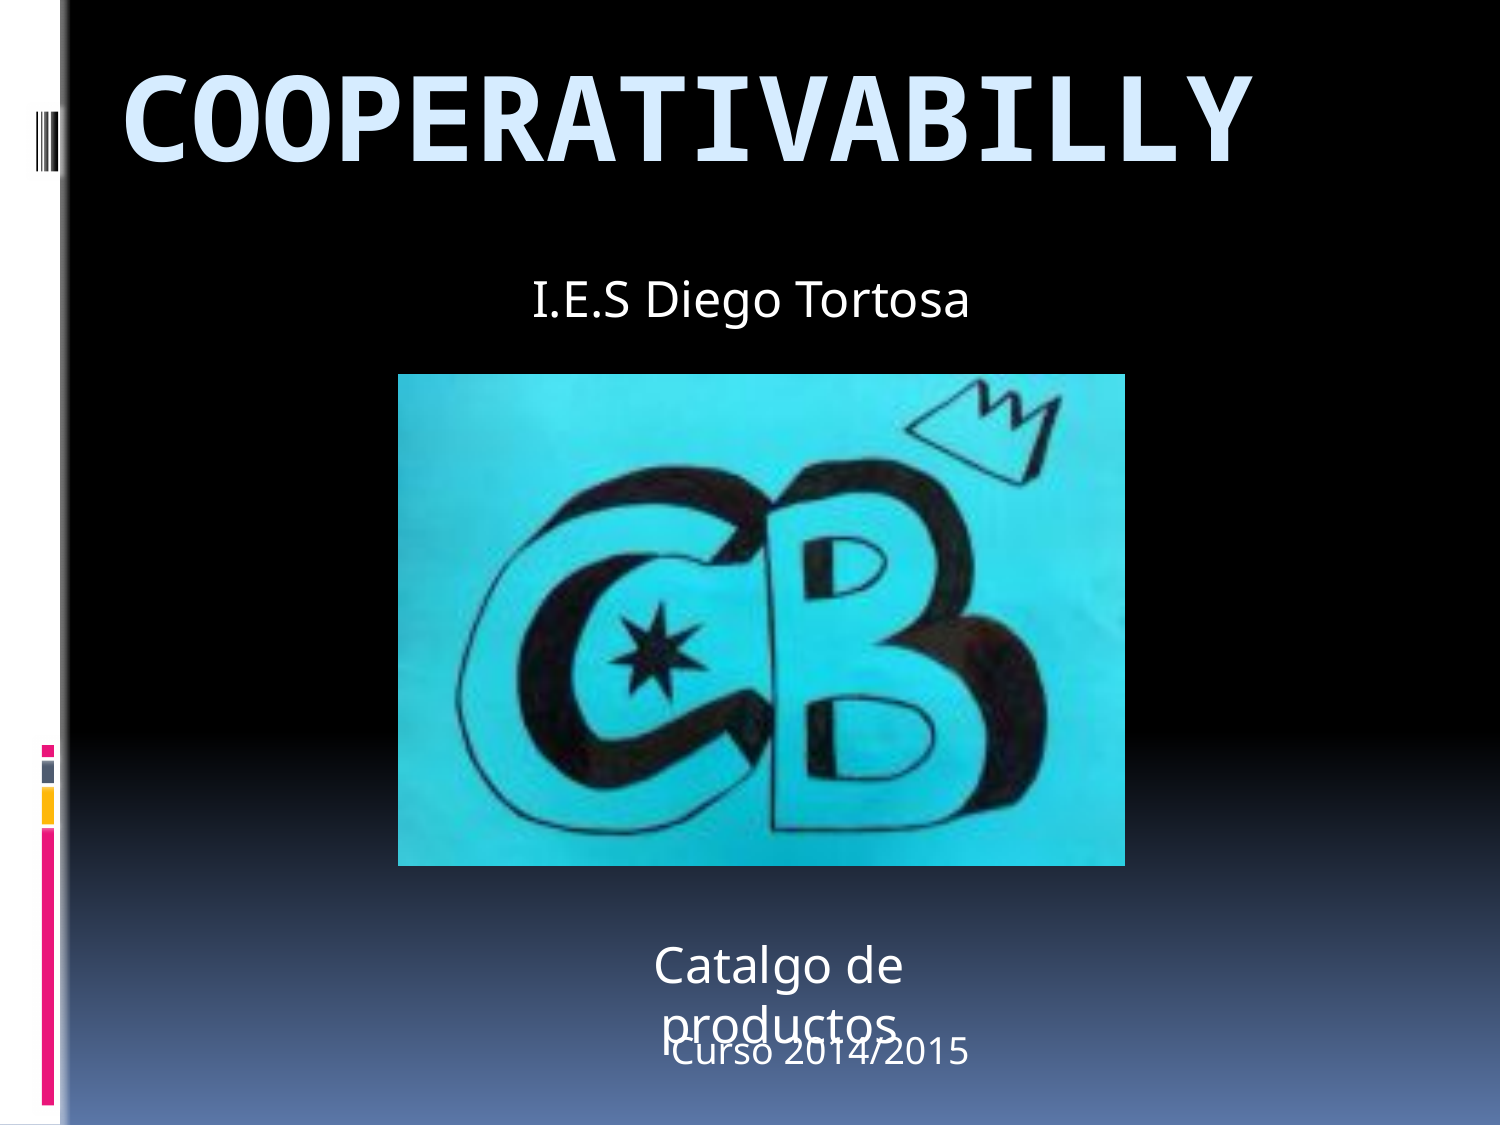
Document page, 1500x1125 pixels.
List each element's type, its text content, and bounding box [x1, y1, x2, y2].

text_box Curso 2014/2015 [656, 1019, 1407, 1080]
subtitle I.E.S Diego Tortosa [515, 222, 1500, 336]
title COOPERATIVABILLY [105, 35, 1381, 277]
picture [397, 374, 1126, 866]
text_box Catalgo de productos [527, 925, 1032, 1061]
